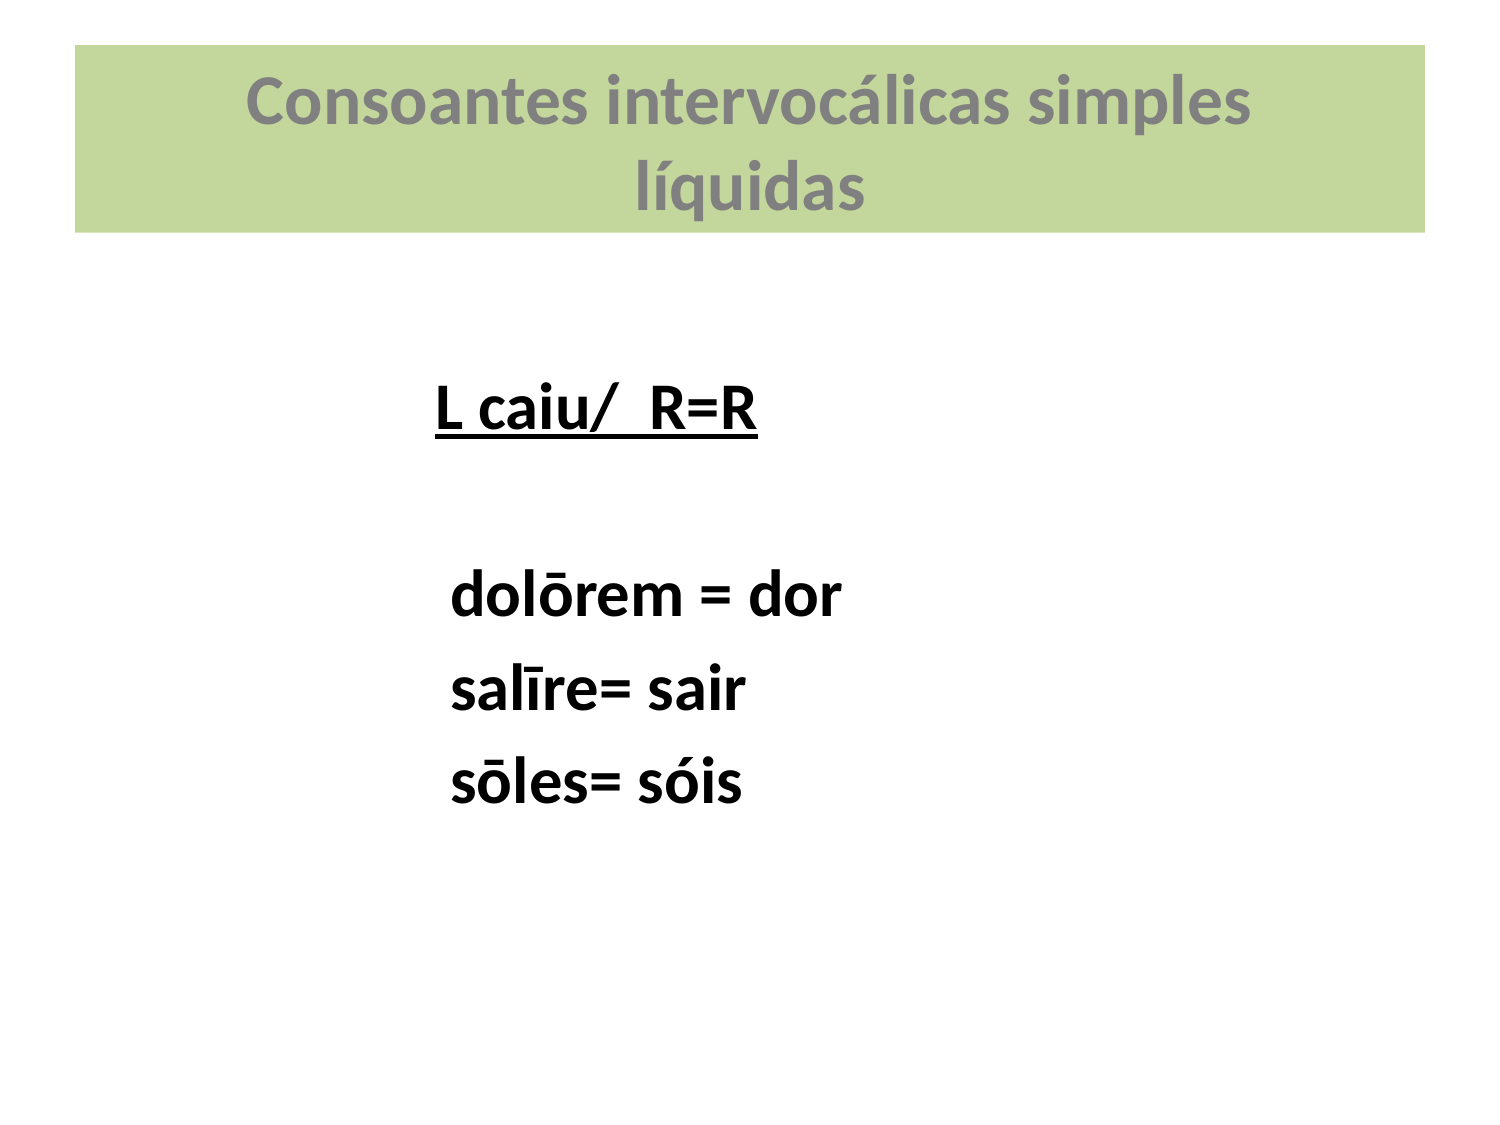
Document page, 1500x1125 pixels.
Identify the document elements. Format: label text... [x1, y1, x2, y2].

list L caiu/ R=R dolōrem = dor salīre= sair sōles= sóis [75, 262, 1425, 1005]
title Consoantes intervocálicas simples líquidas [75, 45, 1425, 233]
